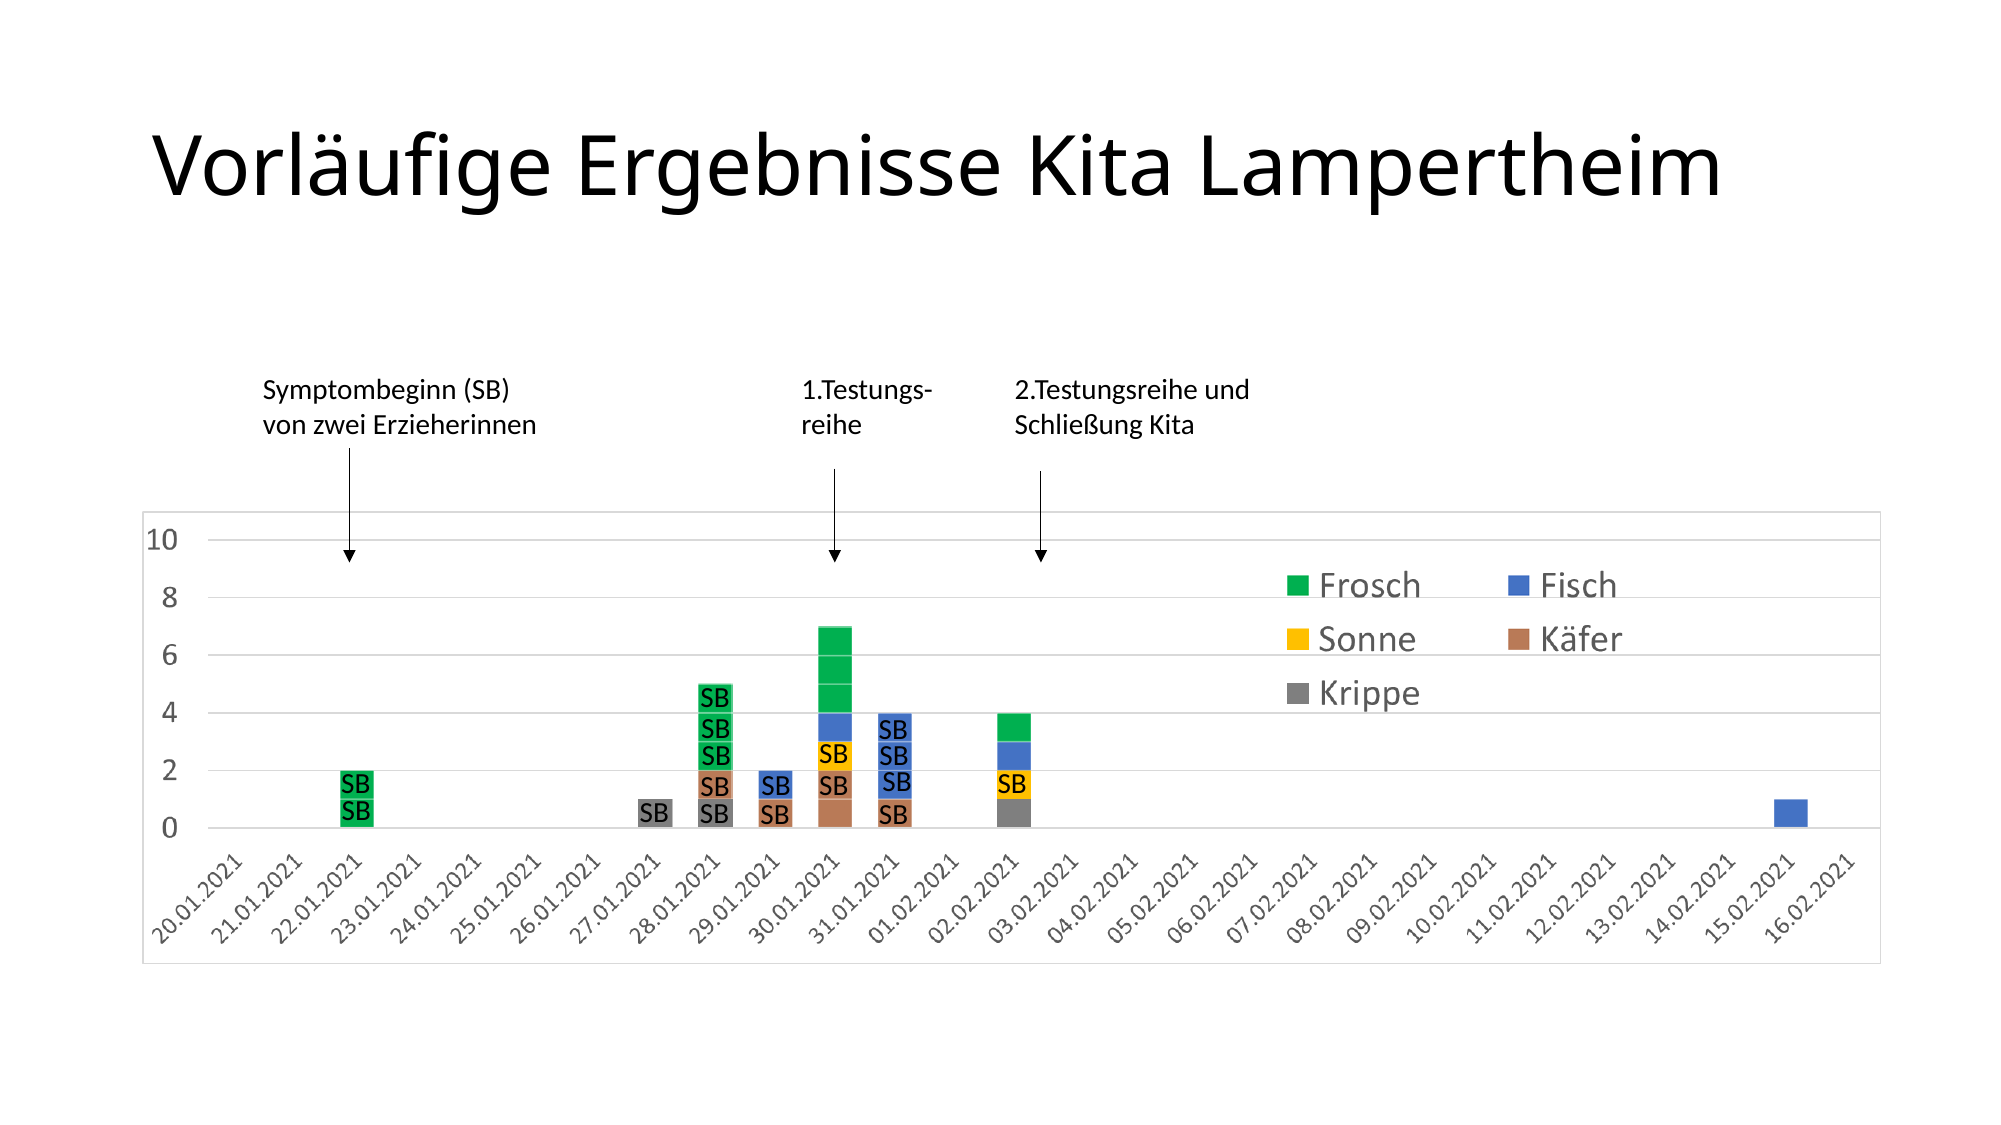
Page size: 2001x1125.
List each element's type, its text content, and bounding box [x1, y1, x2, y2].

text_box 2.Testungsreihe und Schließung Kita [999, 362, 1288, 448]
title Vorläufige Ergebnisse Kita Lampertheim [137, 59, 1863, 278]
text_box Symptombeginn (SB) von zwei Erzieherinnen [248, 362, 557, 448]
text_box 1.Testungs-reihe [786, 362, 956, 448]
list [137, 299, 1863, 1014]
picture [142, 511, 1881, 964]
